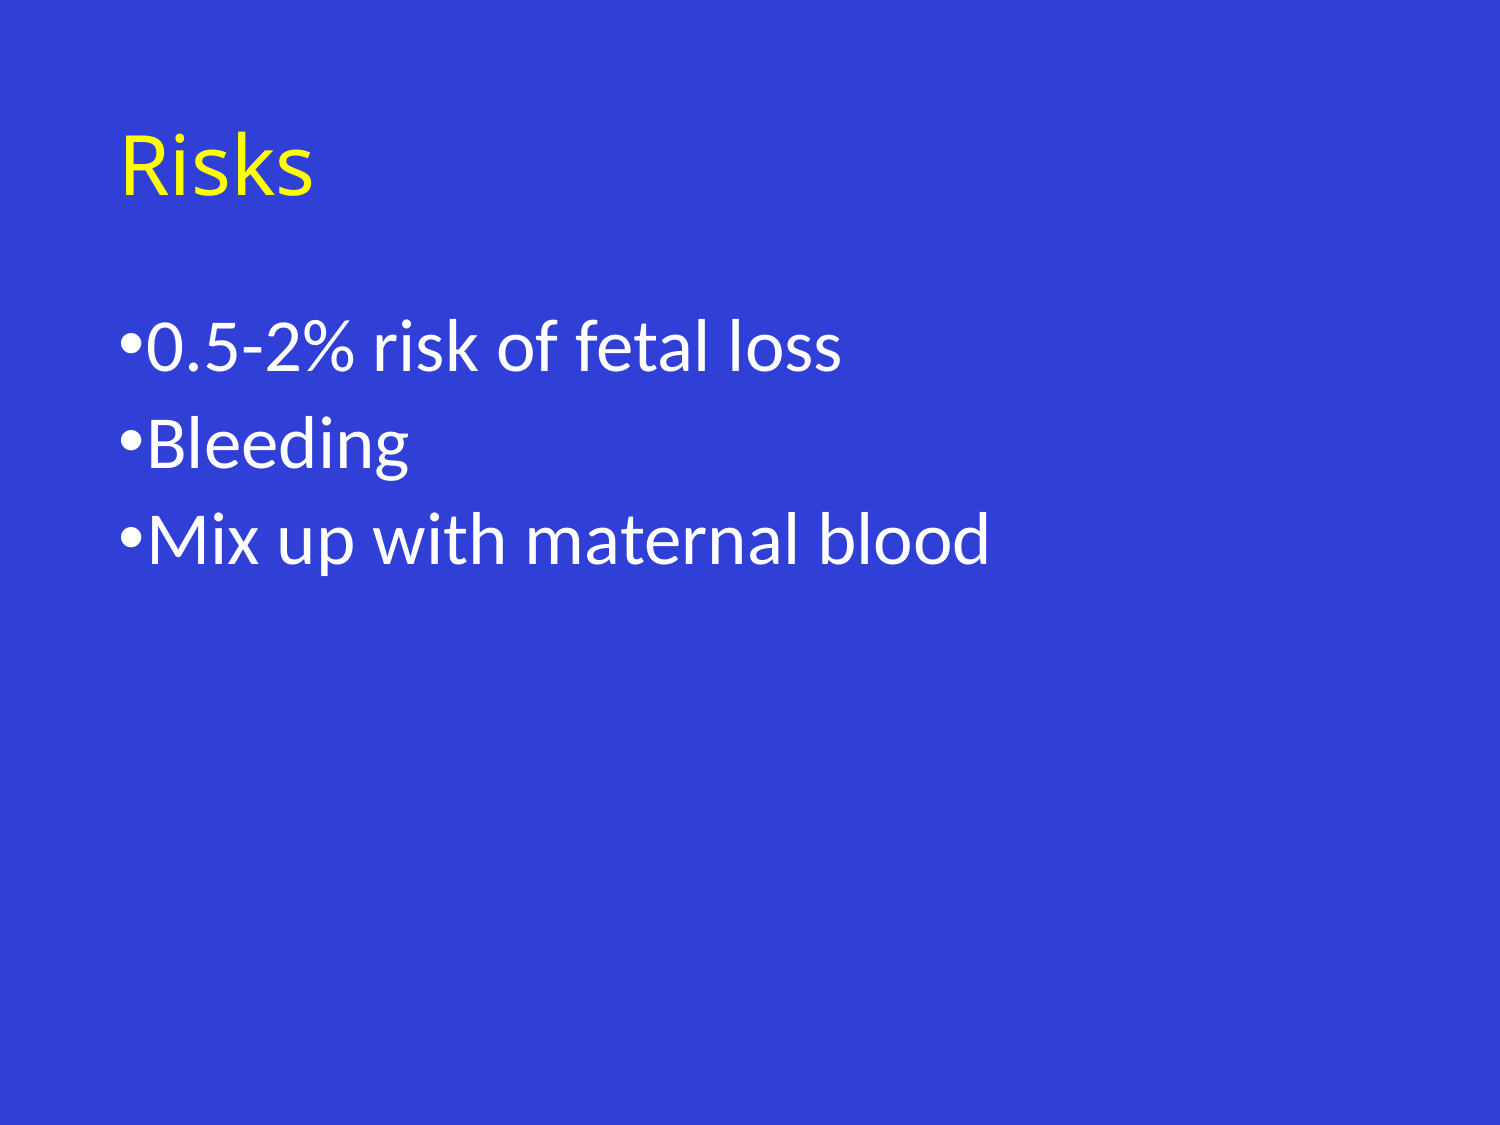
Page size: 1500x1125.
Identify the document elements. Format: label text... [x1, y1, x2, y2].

list 0.5-2% risk of fetal loss Bleeding Mix up with maternal blood [103, 299, 1397, 1014]
title Risks [103, 59, 1397, 278]
